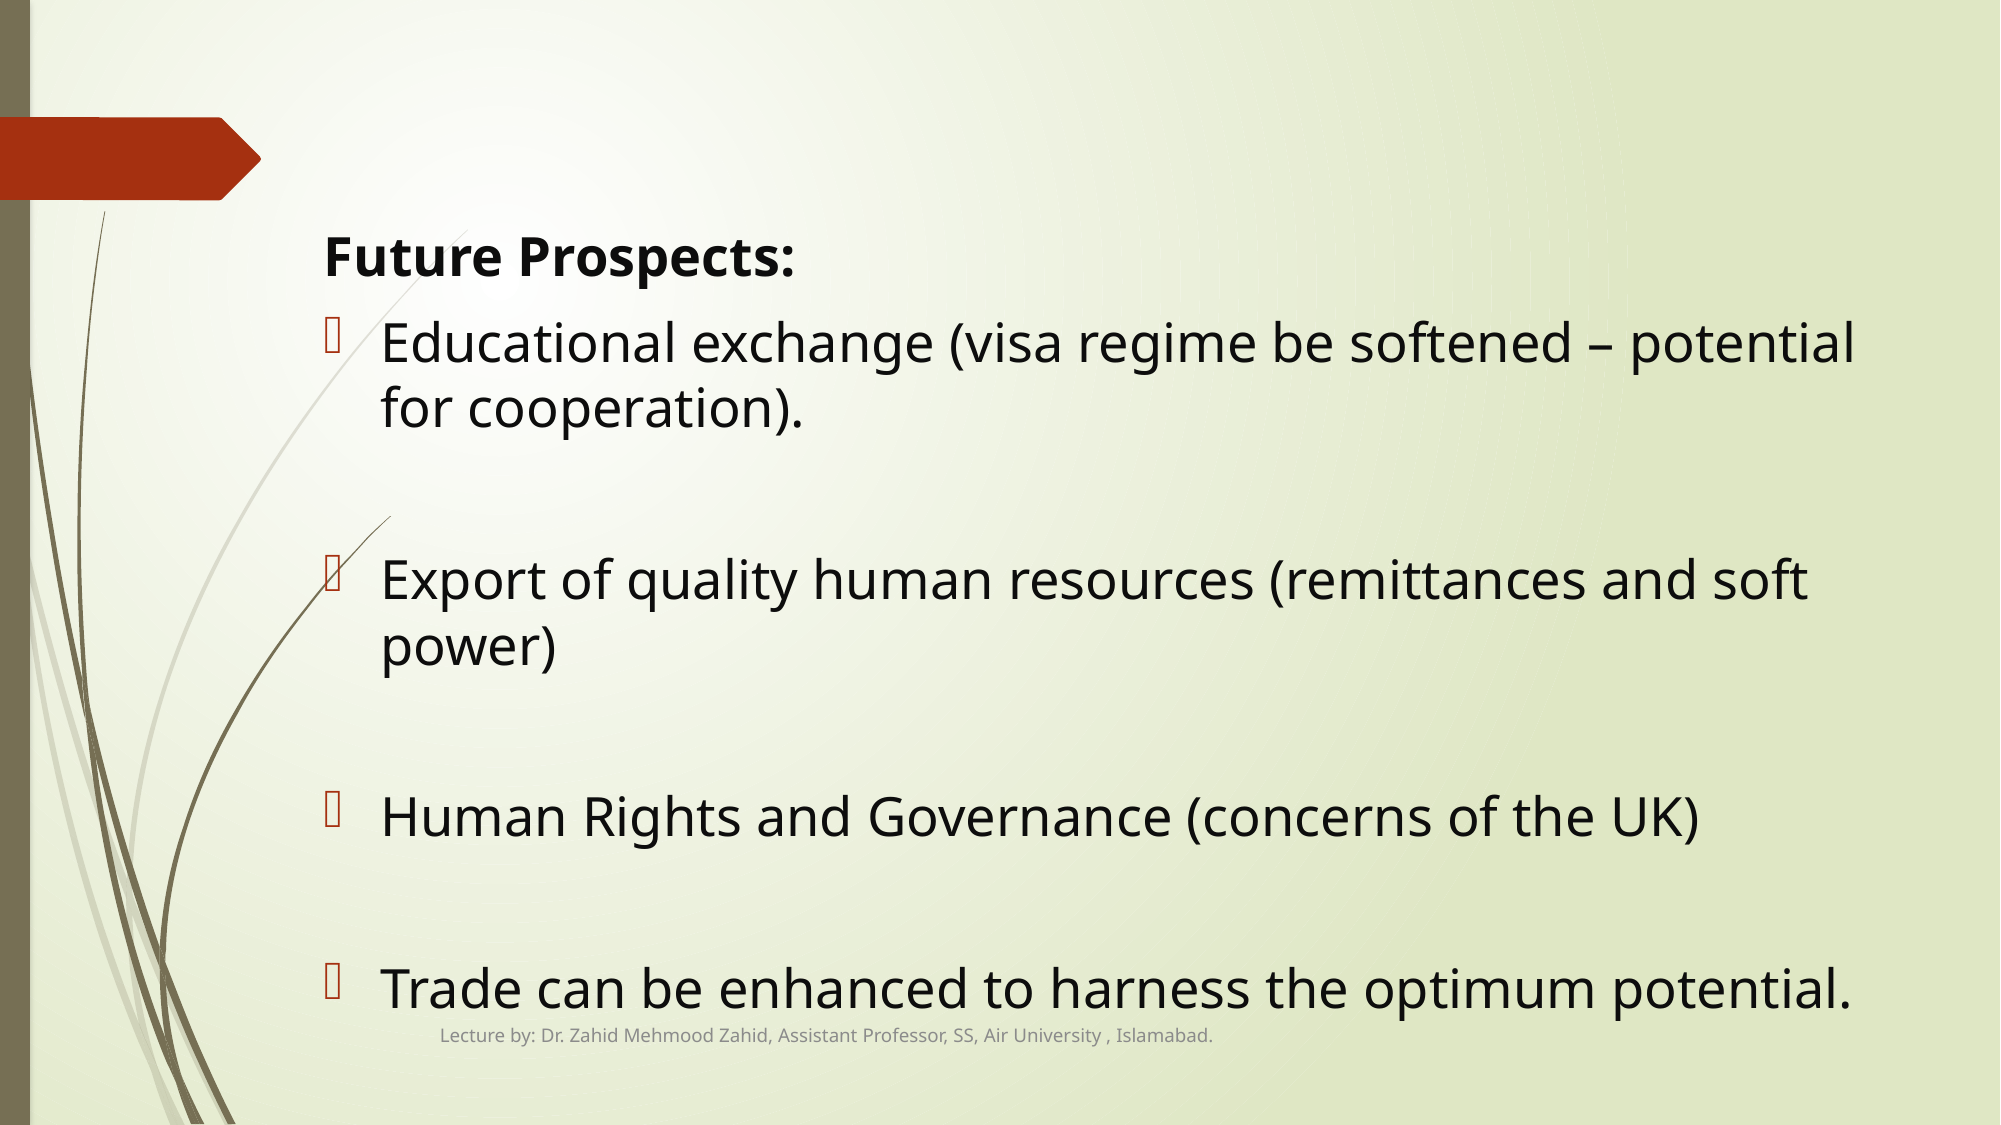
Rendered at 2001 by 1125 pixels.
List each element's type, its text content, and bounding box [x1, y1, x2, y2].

list Future Prospects: Educational exchange (visa regime be softened – potential for cooperation). Export of quality human resources (remittances and soft power) Human Rights and Governance (concerns of the UK) Trade can be enhanced to harness the optimum potential. [308, 215, 1888, 1110]
footer Lecture by: Dr. Zahid Mehmood Zahid, Assistant Professor, SS, Air University , Islamabad. [424, 1006, 1675, 1067]
